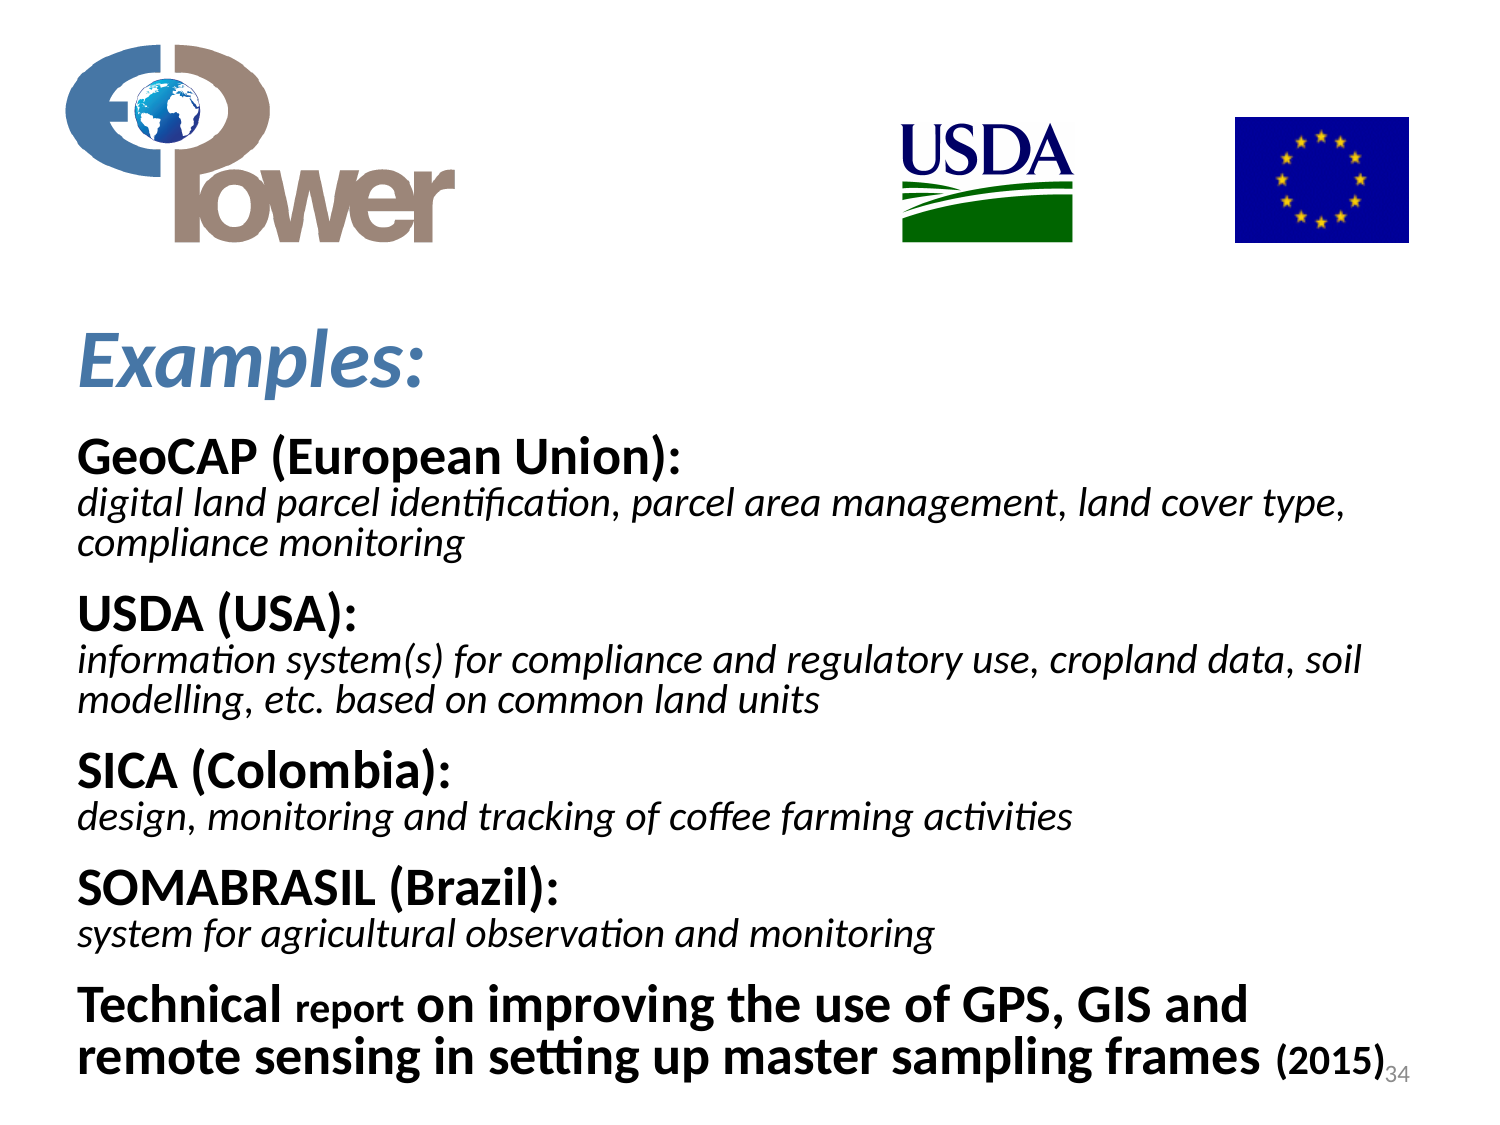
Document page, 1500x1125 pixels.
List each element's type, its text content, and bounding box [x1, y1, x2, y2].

picture [1234, 117, 1409, 244]
picture [899, 121, 1076, 244]
picture [61, 41, 455, 244]
list GeoCAP (European Union): digital land parcel identification, parcel area management, land cover type, compliance monitoring USDA (USA): information system(s) for compliance and regulatory use, cropland data, soil modelling, etc. based on common land units SICA (Colombia): design, monitoring and tracking of coffee farming activities SOMABRASIL (Brazil): system for agricultural observation and monitoring Technical report on improving the use of GPS, GIS and remote sensing in setting up master sampling frames (2015) [62, 425, 1438, 1125]
slide_number 34 [1074, 1042, 1425, 1103]
text_box Examples: [62, 265, 821, 443]
